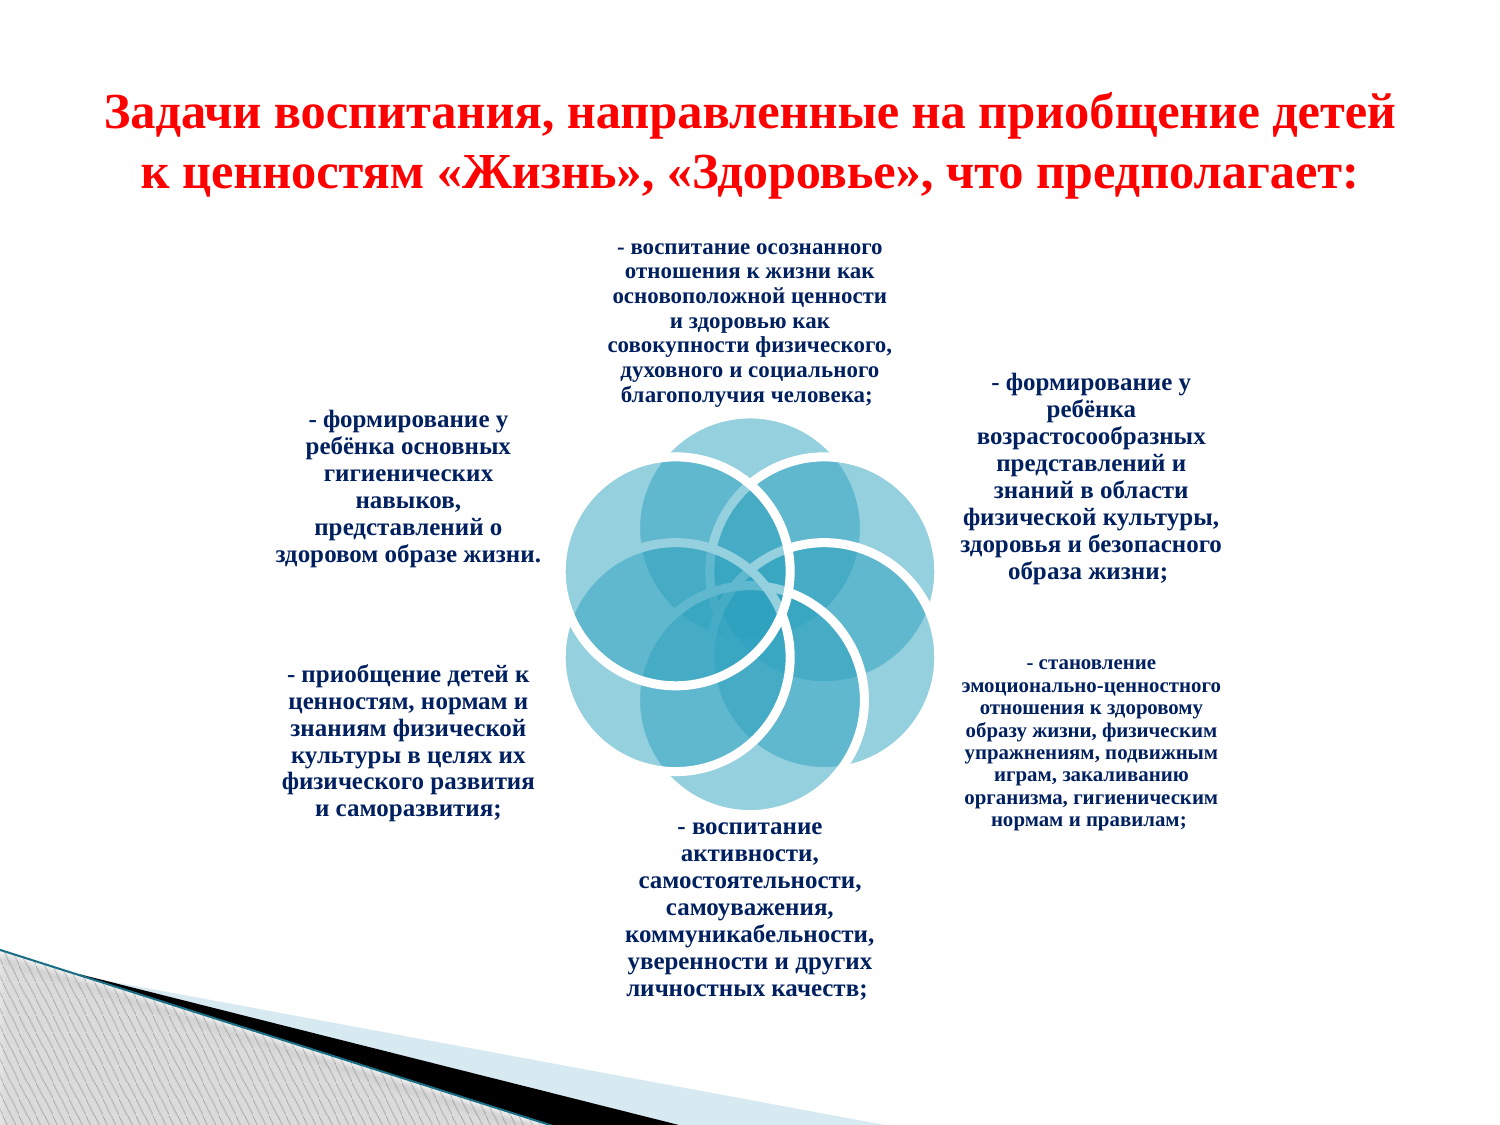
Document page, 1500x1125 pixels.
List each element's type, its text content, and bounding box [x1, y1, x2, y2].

title Задачи воспитания, направленные на приобщение детей к ценностям «Жизнь», «Здоровье», что предполагает: [75, 45, 1425, 233]
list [74, 242, 1426, 986]
